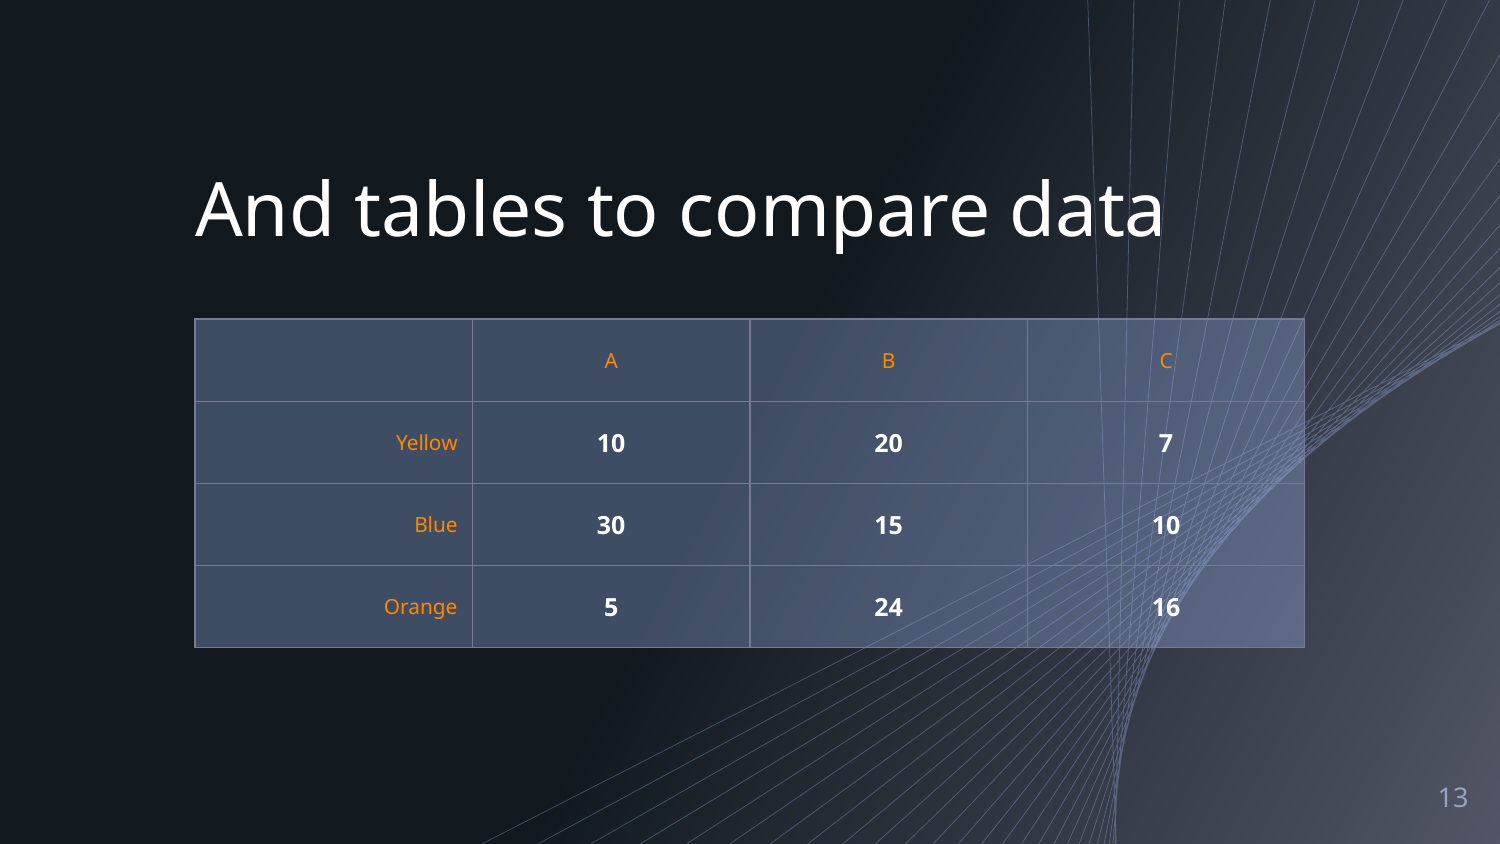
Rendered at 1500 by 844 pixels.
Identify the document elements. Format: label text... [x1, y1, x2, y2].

table_cell 24 [751, 566, 1027, 647]
table_cell 5 [473, 566, 749, 647]
table_cell 10 [473, 402, 749, 483]
slide_number ‹#› [1378, 766, 1469, 832]
table_header B [751, 320, 1027, 401]
title And tables to compare data [195, 171, 1305, 251]
table_cell 15 [751, 484, 1027, 565]
table_cell 7 [1028, 402, 1304, 483]
table_cell Blue [196, 484, 472, 565]
table_cell Orange [196, 566, 472, 647]
table_cell 20 [751, 402, 1027, 483]
table_header C [1028, 320, 1304, 401]
table_cell 16 [1028, 566, 1304, 647]
table_cell 30 [473, 484, 749, 565]
table_header A [473, 320, 749, 401]
table_cell 10 [1028, 484, 1304, 565]
table_header [196, 320, 472, 401]
table_cell Yellow [196, 402, 472, 483]
